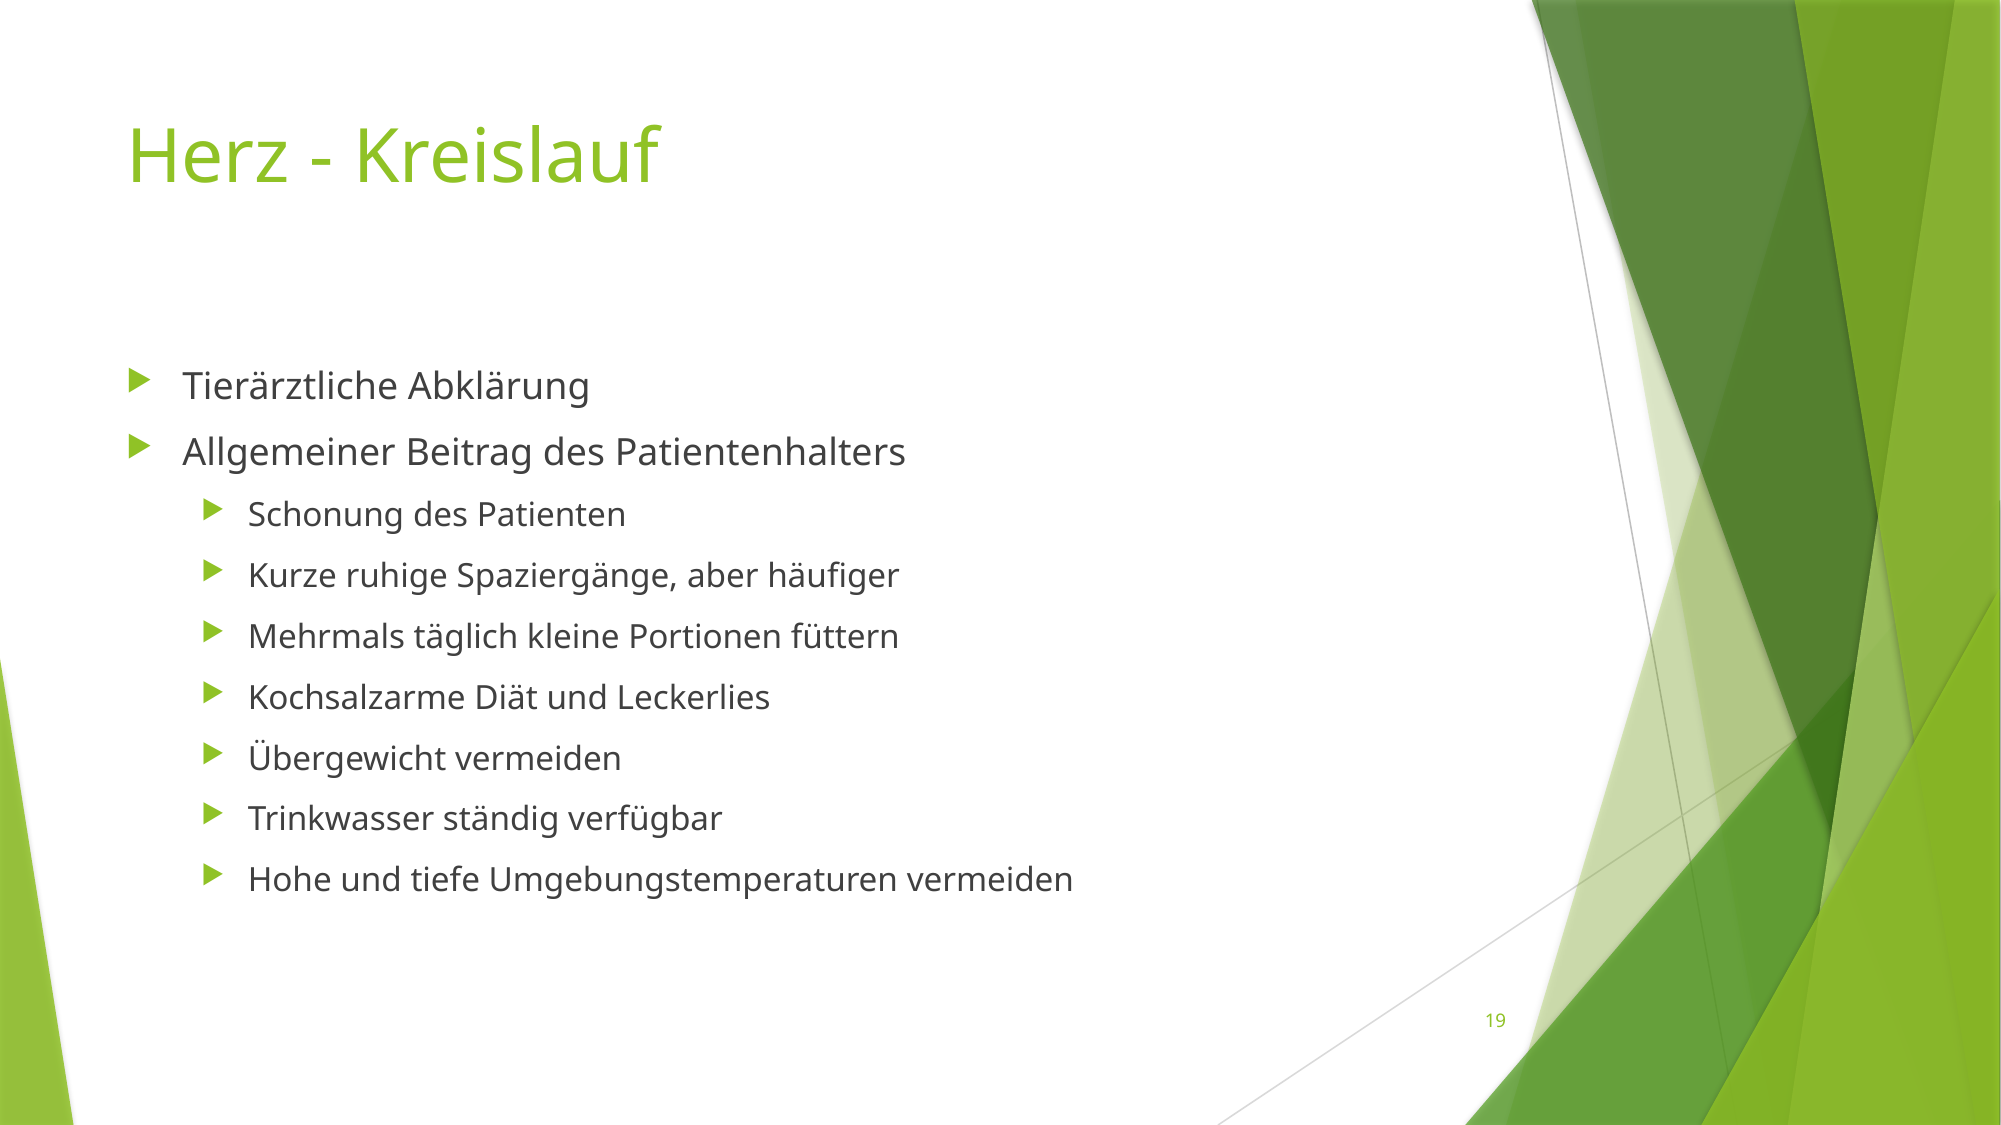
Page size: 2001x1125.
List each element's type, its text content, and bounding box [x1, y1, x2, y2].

list Tierärztliche Abklärung Allgemeiner Beitrag des Patientenhalters Schonung des Patienten Kurze ruhige Spaziergänge, aber häufiger Mehrmals täglich kleine Portionen füttern Kochsalzarme Diät und Leckerlies Übergewicht vermeiden Trinkwasser ständig verfügbar Hohe und tiefe Umgebungstemperaturen vermeiden [111, 354, 1522, 992]
slide_number 19 [1409, 991, 1522, 1051]
title Herz - Kreislauf [111, 99, 1522, 317]
